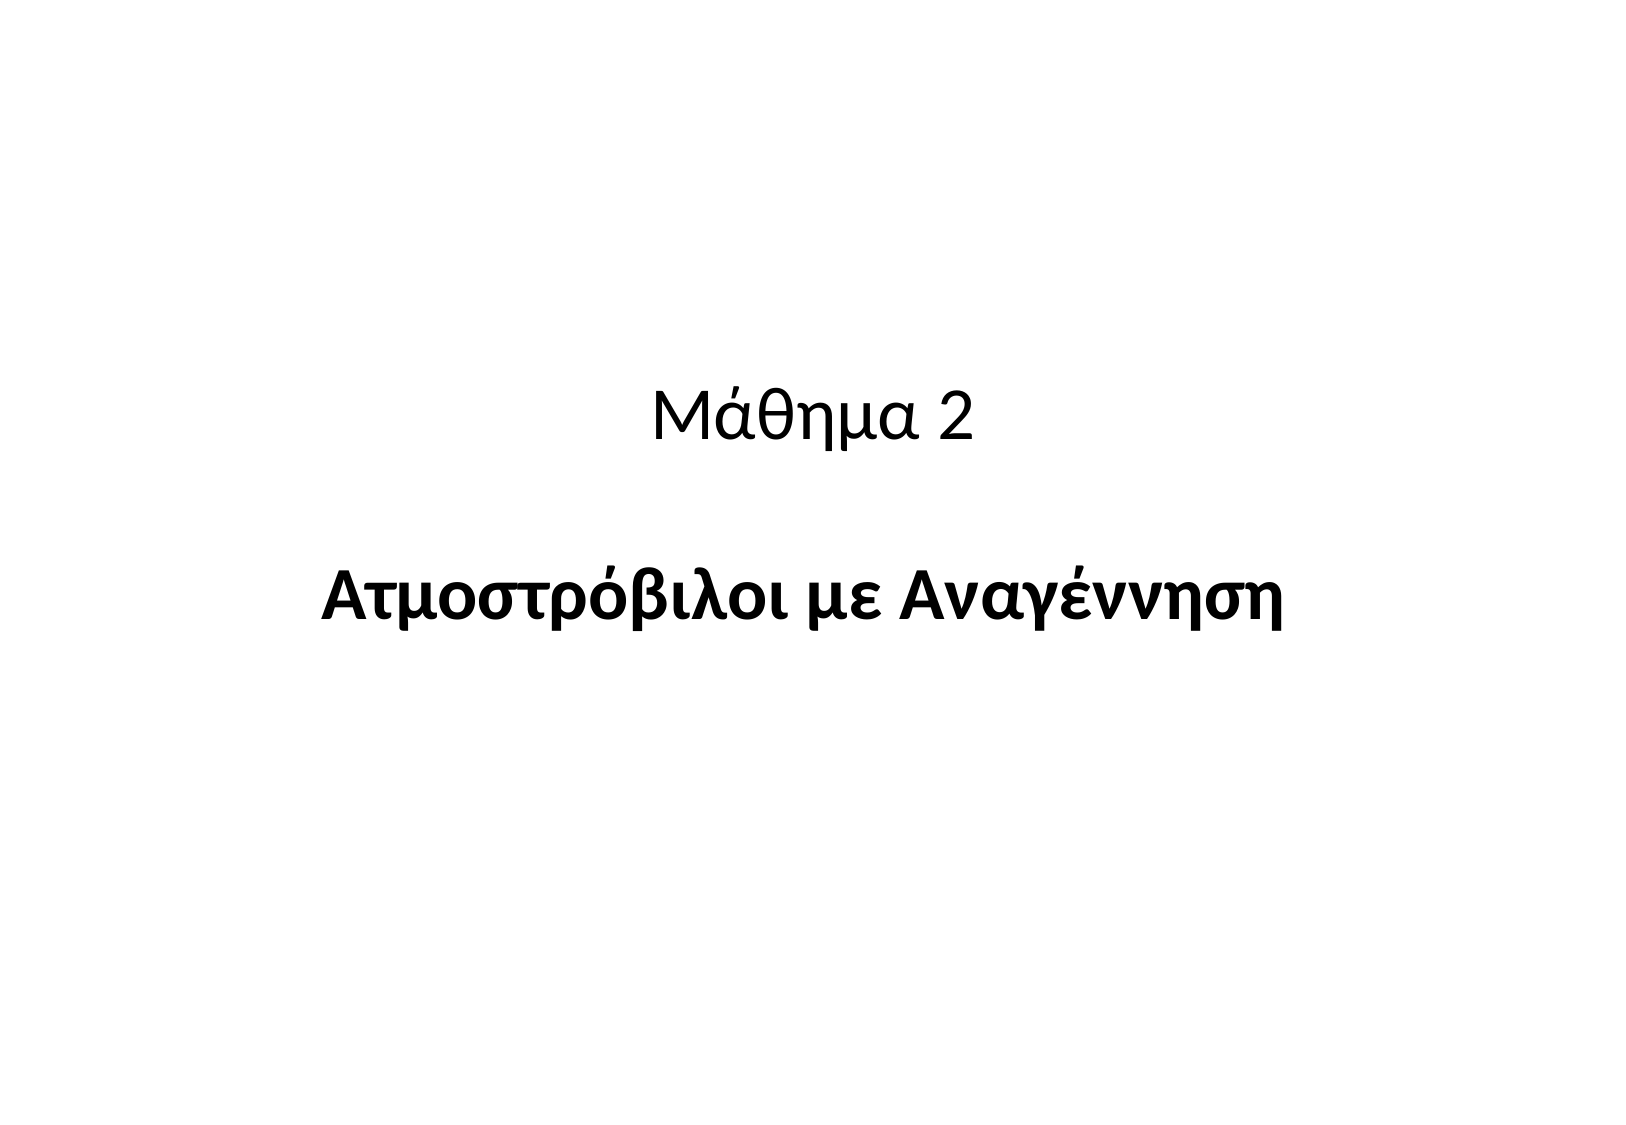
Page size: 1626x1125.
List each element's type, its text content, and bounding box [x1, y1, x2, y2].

text_box Μάθημα 2 Ατμοστρόβιλοι με Αναγέννηση [0, 356, 1625, 642]
